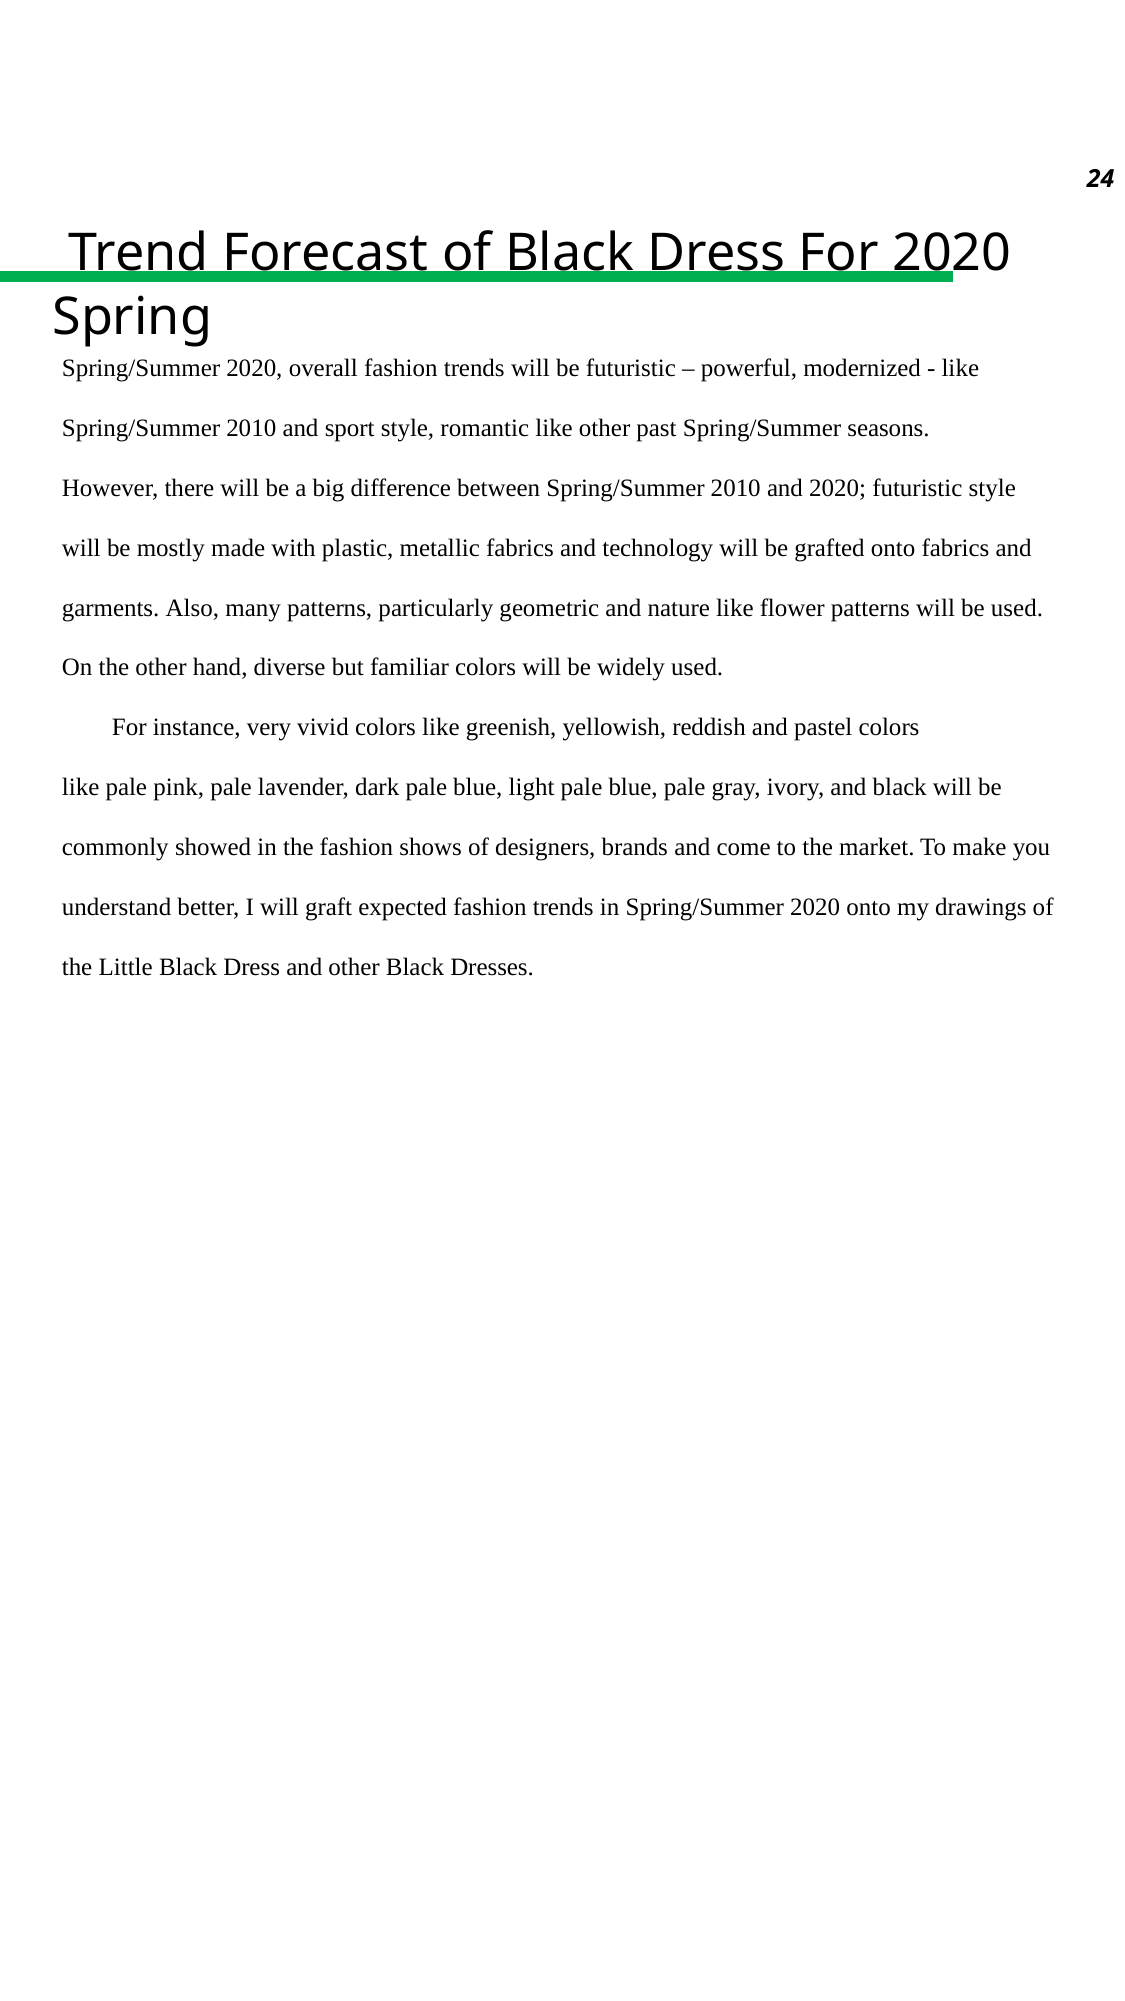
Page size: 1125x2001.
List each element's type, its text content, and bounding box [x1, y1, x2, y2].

text_box Trend Forecast of Black Dress For 2020 Spring [37, 200, 1044, 353]
text_box Spring/Summer 2020, overall fashion trends will be futuristic – powerful, modernized - like Spring/Summer 2010 and sport style, romantic like other past Spring/Summer seasons. However, there will be a big difference between Spring/Summer 2010 and 2020; futuristic style will be mostly made with plastic, metallic fabrics and technology will be grafted onto fabrics and garments. Also, many patterns, particularly geometric and nature like flower patterns will be used. On the other hand, diverse but familiar colors will be widely used. For instance, very vivid colors like greenish, yellowish, reddish and pastel colors like pale pink, pale lavender, dark pale blue, light pale blue, pale gray, ivory, and black will be commonly showed in the fashion shows of designers, brands and come to the market. To make you understand better, I will graft expected fashion trends in Spring/Summer 2020 onto my drawings of the Little Black Dress and other Black Dresses. [46, 313, 1072, 1123]
text_box [0, 271, 953, 282]
text_box 24 [1071, 154, 1125, 200]
